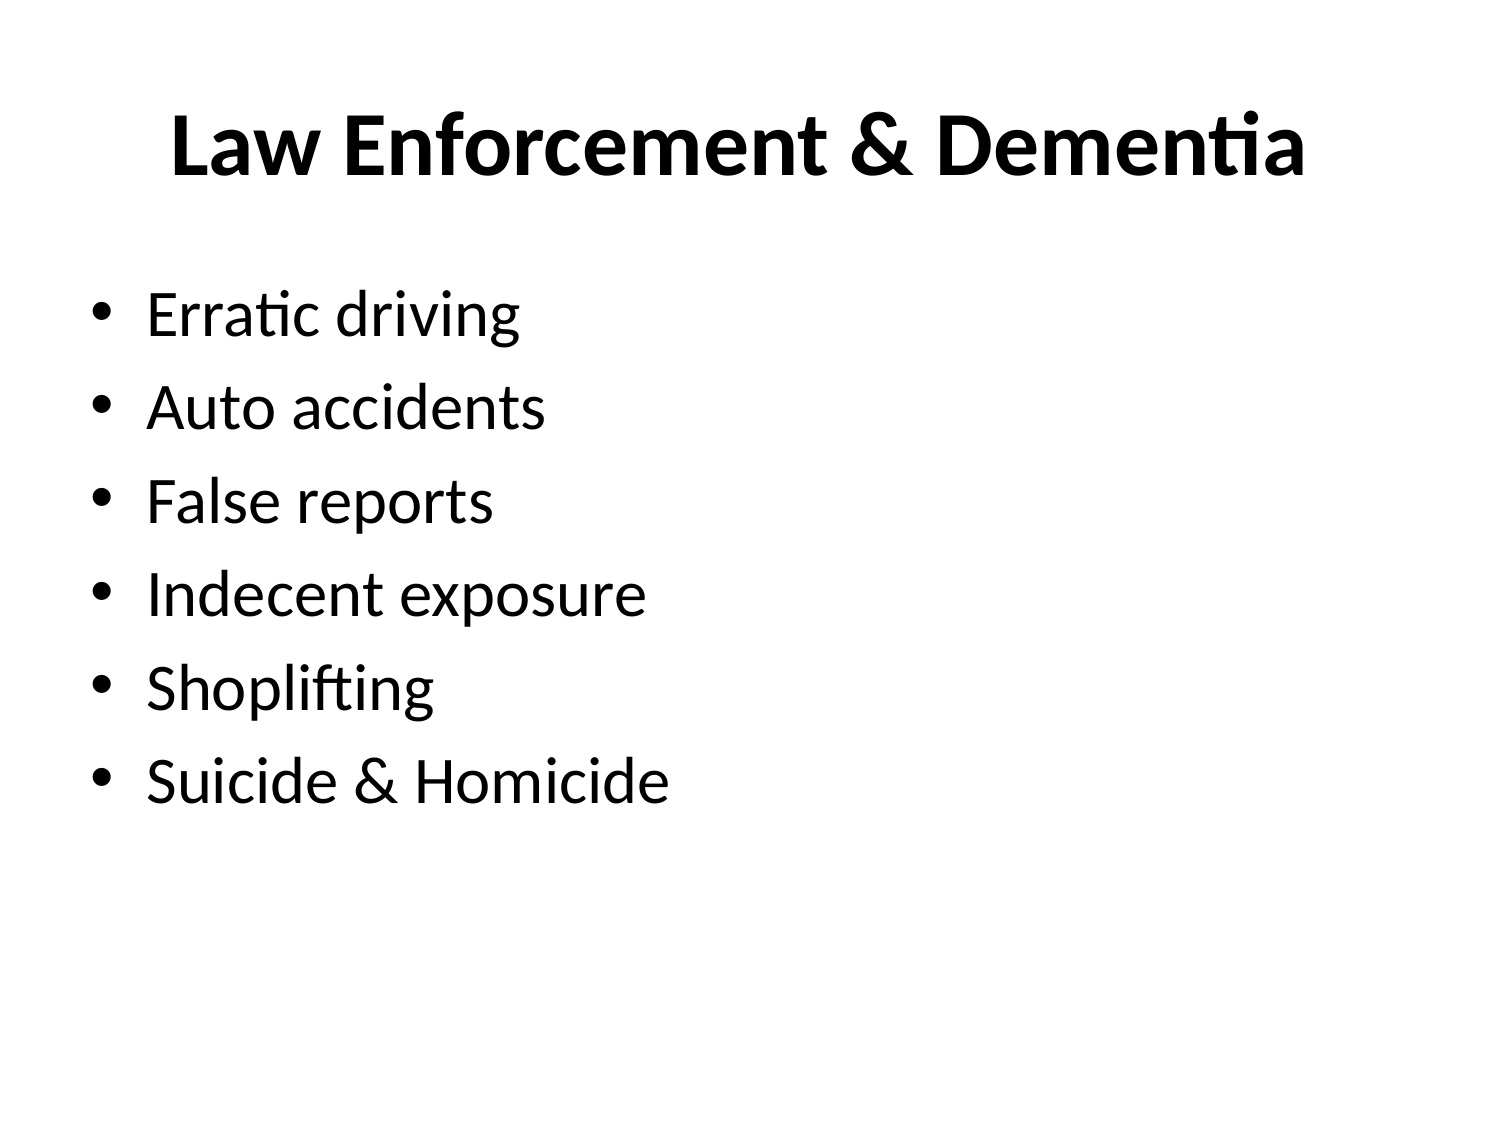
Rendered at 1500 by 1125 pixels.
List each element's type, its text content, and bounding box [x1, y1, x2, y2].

title Law Enforcement & Dementia [75, 45, 1425, 233]
list Erratic driving Auto accidents False reports Indecent exposure Shoplifting Suicide & Homicide [75, 262, 1425, 1005]
